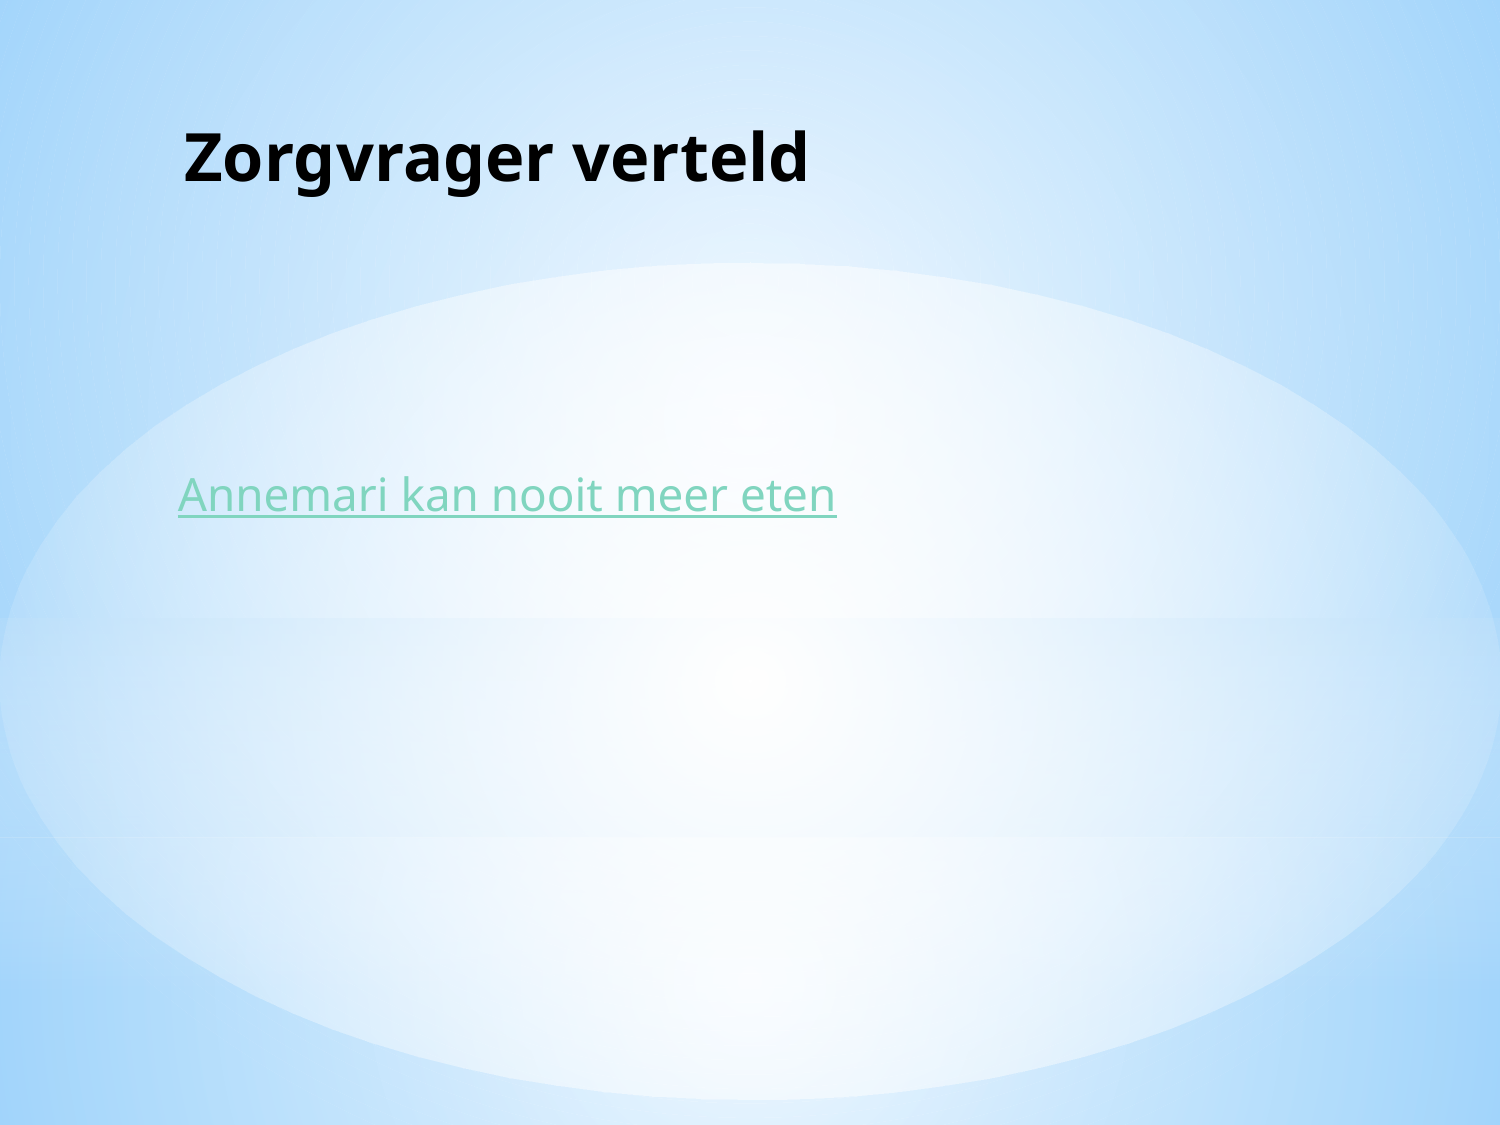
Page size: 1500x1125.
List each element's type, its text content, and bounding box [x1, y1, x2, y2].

title Zorgvrager verteld [169, 107, 1238, 295]
list Annemari kan nooit meer eten [155, 457, 1206, 1028]
